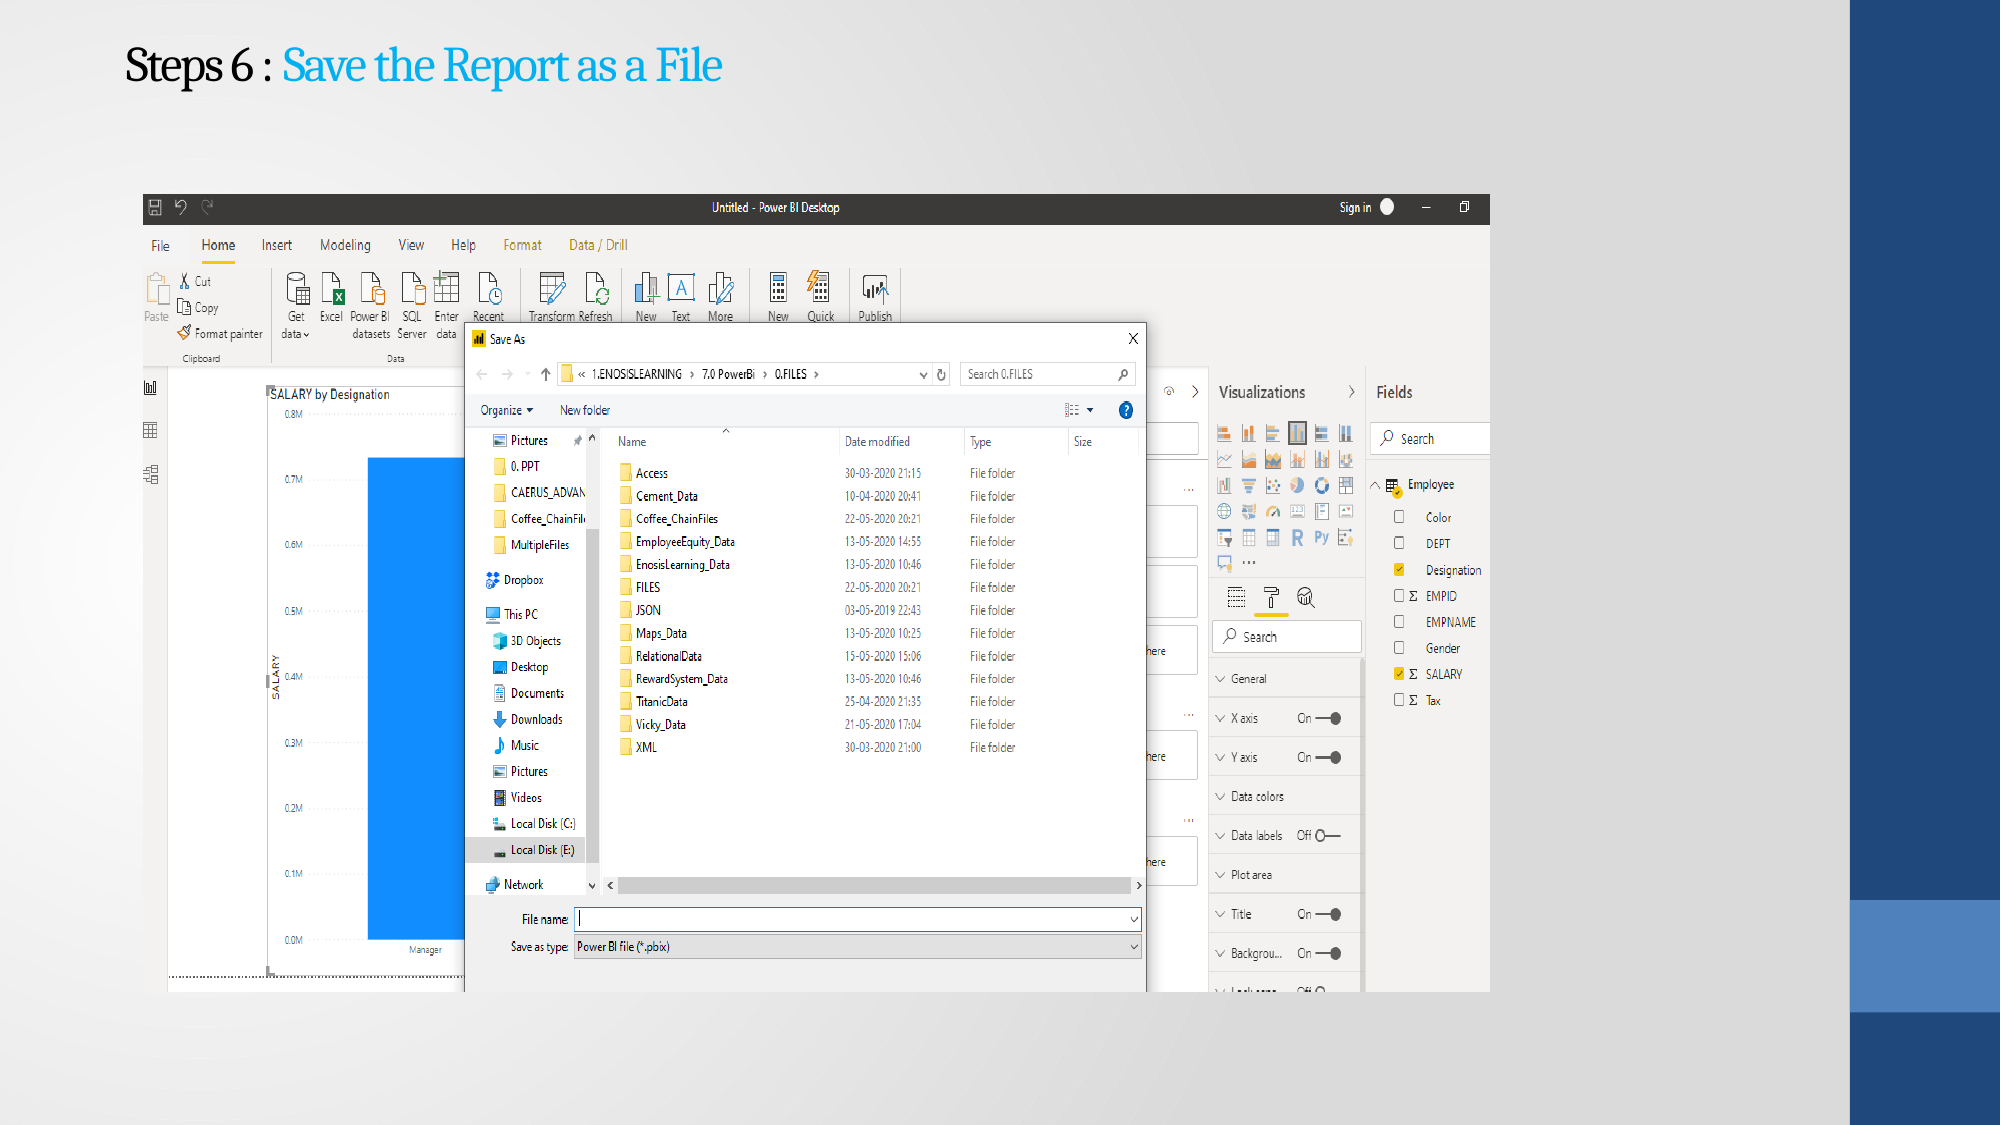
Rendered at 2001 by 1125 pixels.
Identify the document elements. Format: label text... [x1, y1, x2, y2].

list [142, 194, 1490, 992]
title Steps 6 : Save the Report as a File [111, 19, 1500, 104]
